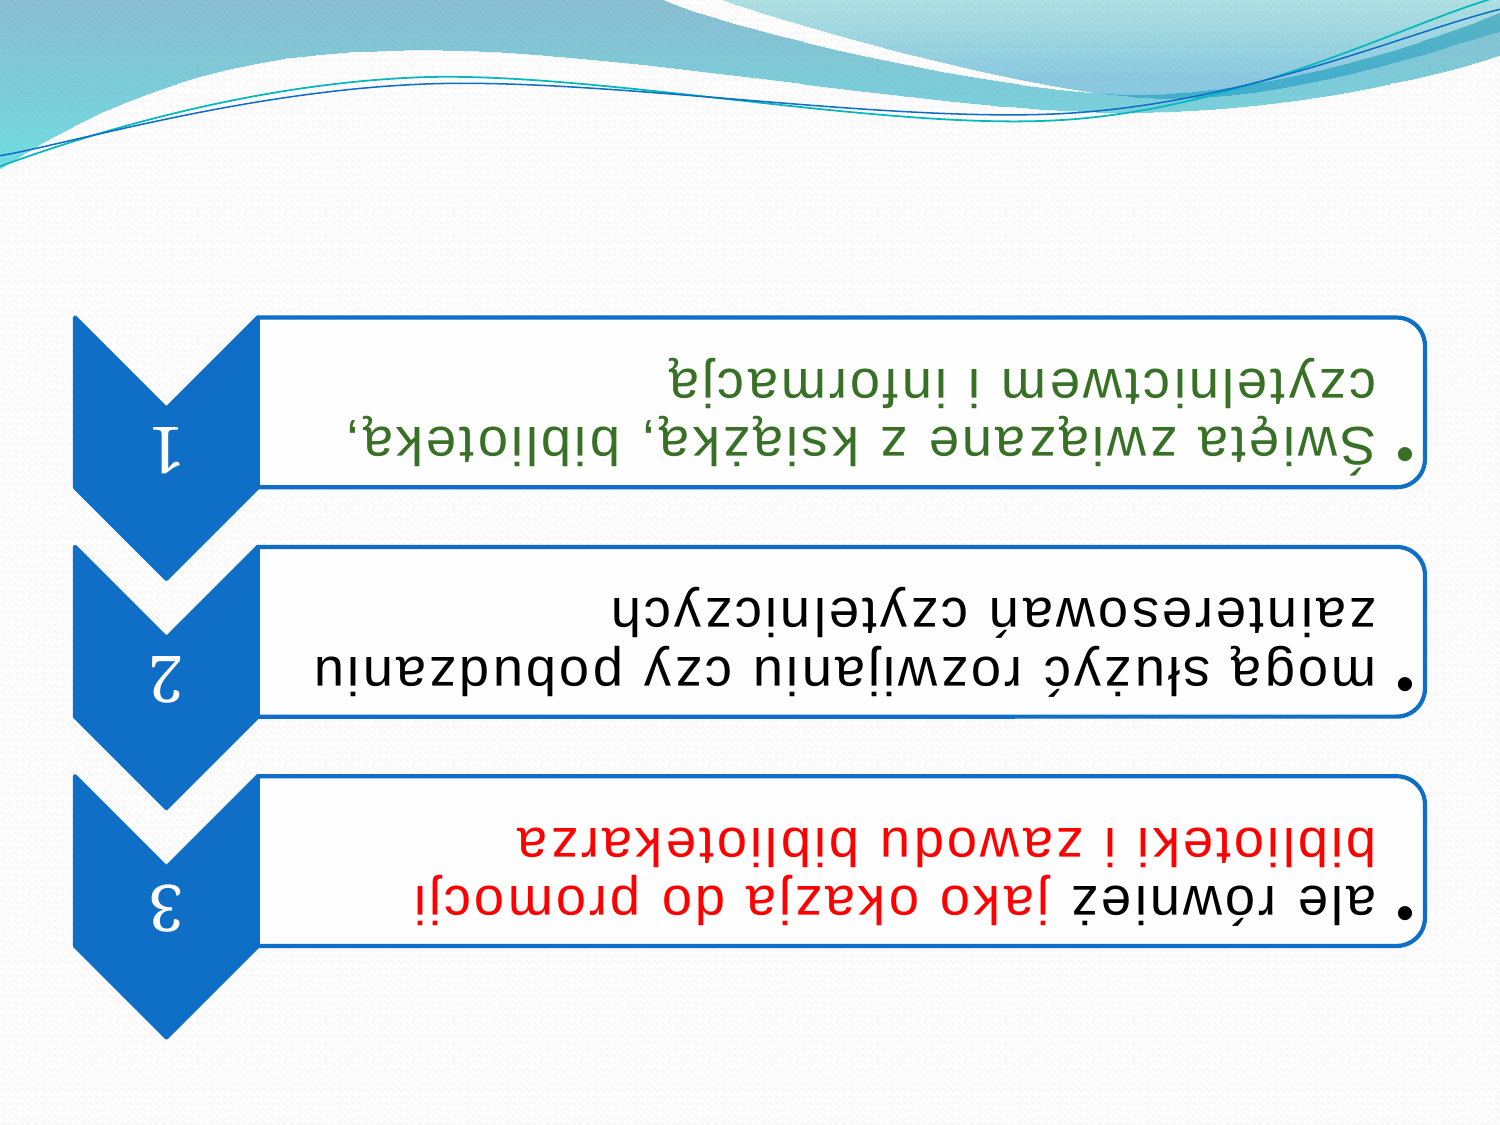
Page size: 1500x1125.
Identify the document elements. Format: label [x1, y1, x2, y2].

list [74, 317, 1426, 1038]
